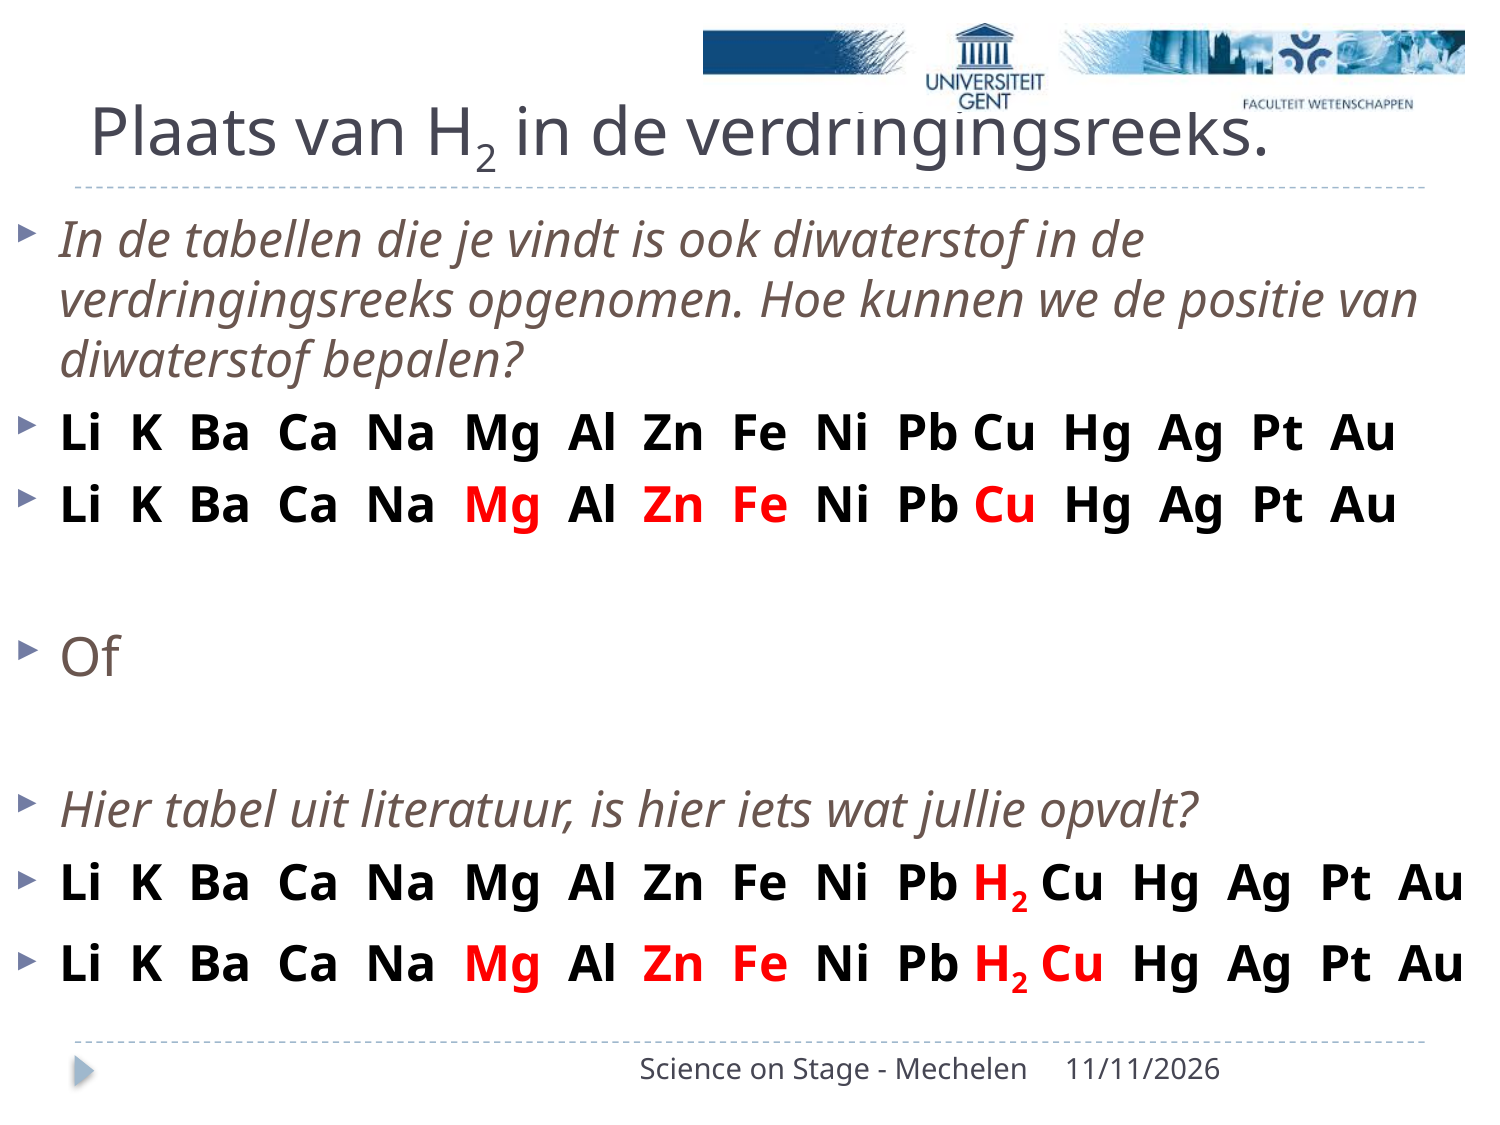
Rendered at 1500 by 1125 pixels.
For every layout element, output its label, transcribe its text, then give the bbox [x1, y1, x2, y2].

picture [702, 23, 1466, 112]
footer Science on Stage - Mechelen [475, 1042, 1051, 1103]
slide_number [1051, 1042, 1426, 1103]
title Plaats van H2 in de verdringingsreeks. [75, 24, 1425, 188]
list In de tabellen die je vindt is ook diwaterstof in de verdringingsreeks opgenomen. Hoe kunnen we de positie van diwaterstof bepalen? Li K Ba Ca Na Mg Al Zn Fe Ni Pb Cu Hg Ag Pt Au Li K Ba Ca Na Mg Al Zn Fe Ni Pb Cu Hg Ag Pt Au Of Hier tabel uit literatuur, is hier iets wat jullie opvalt? Li K Ba Ca Na Mg Al Zn Fe Ni Pb H2 Cu Hg Ag Pt Au Li K Ba Ca Na Mg Al Zn Fe Ni Pb H2 Cu Hg Ag Pt Au [0, 200, 1500, 1010]
